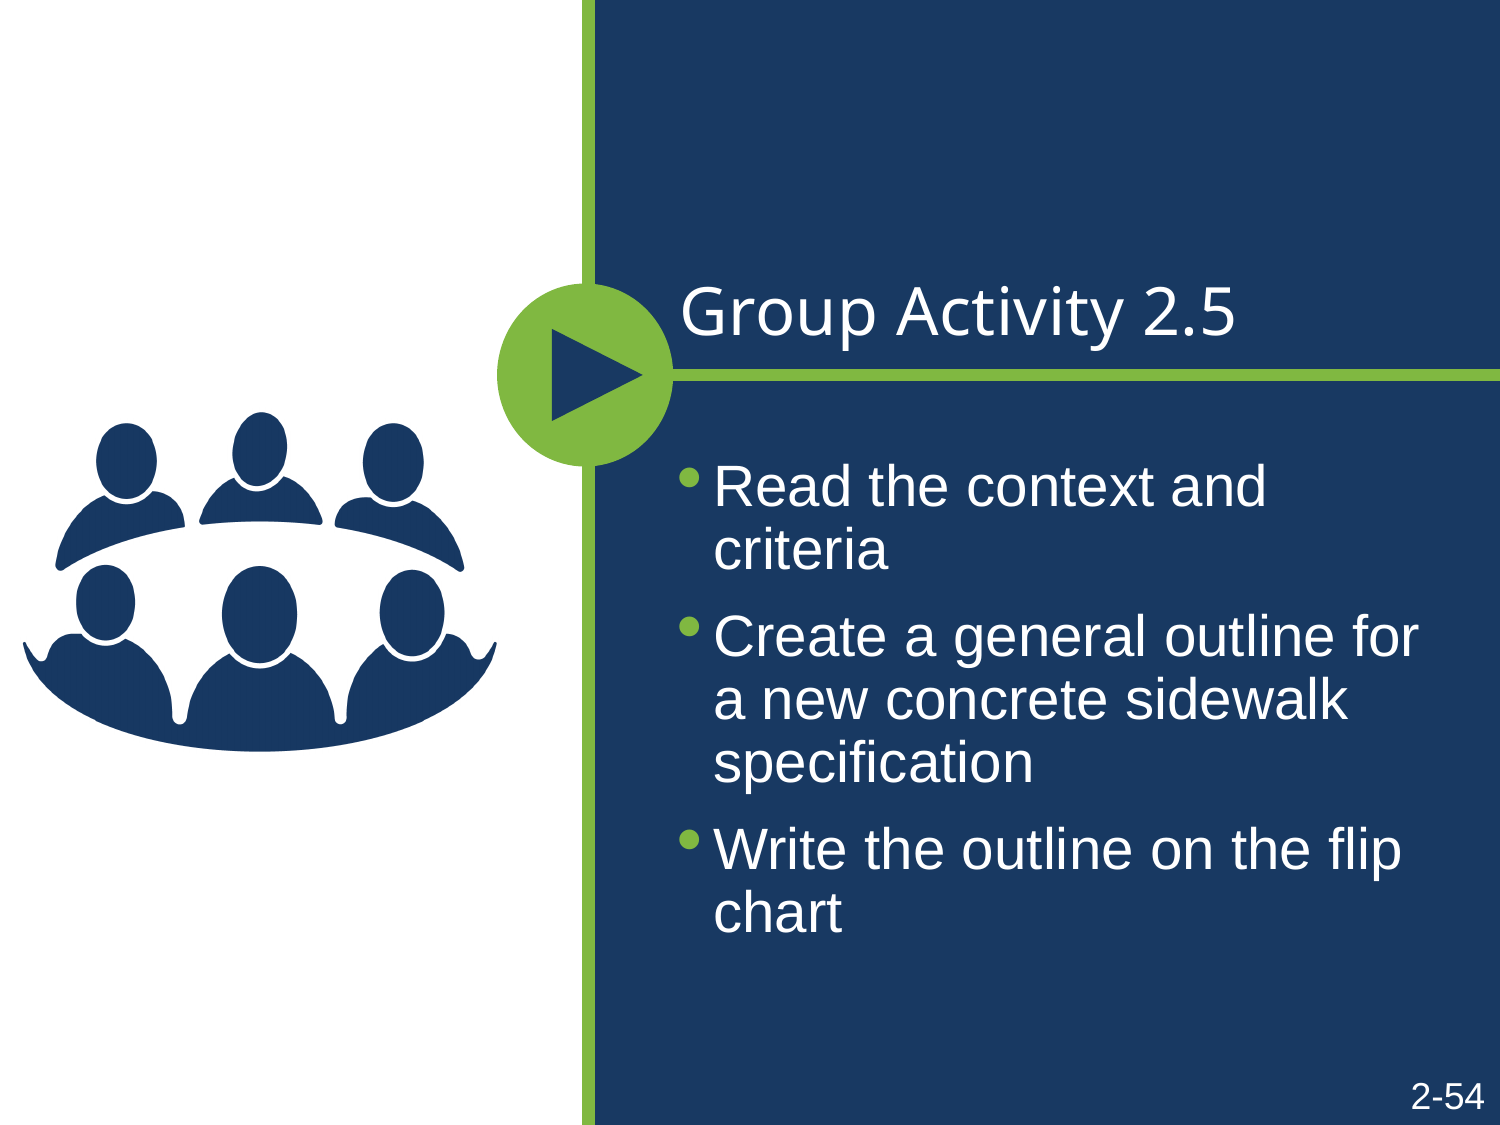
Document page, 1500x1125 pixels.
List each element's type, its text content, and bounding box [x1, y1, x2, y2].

title Group Activity 2.5 [679, 83, 1466, 350]
list Read the context and criteria Create a general outline for a new concrete sidewalk specification Write the outline on the flip chart [679, 456, 1430, 1094]
picture [0, 370, 555, 790]
